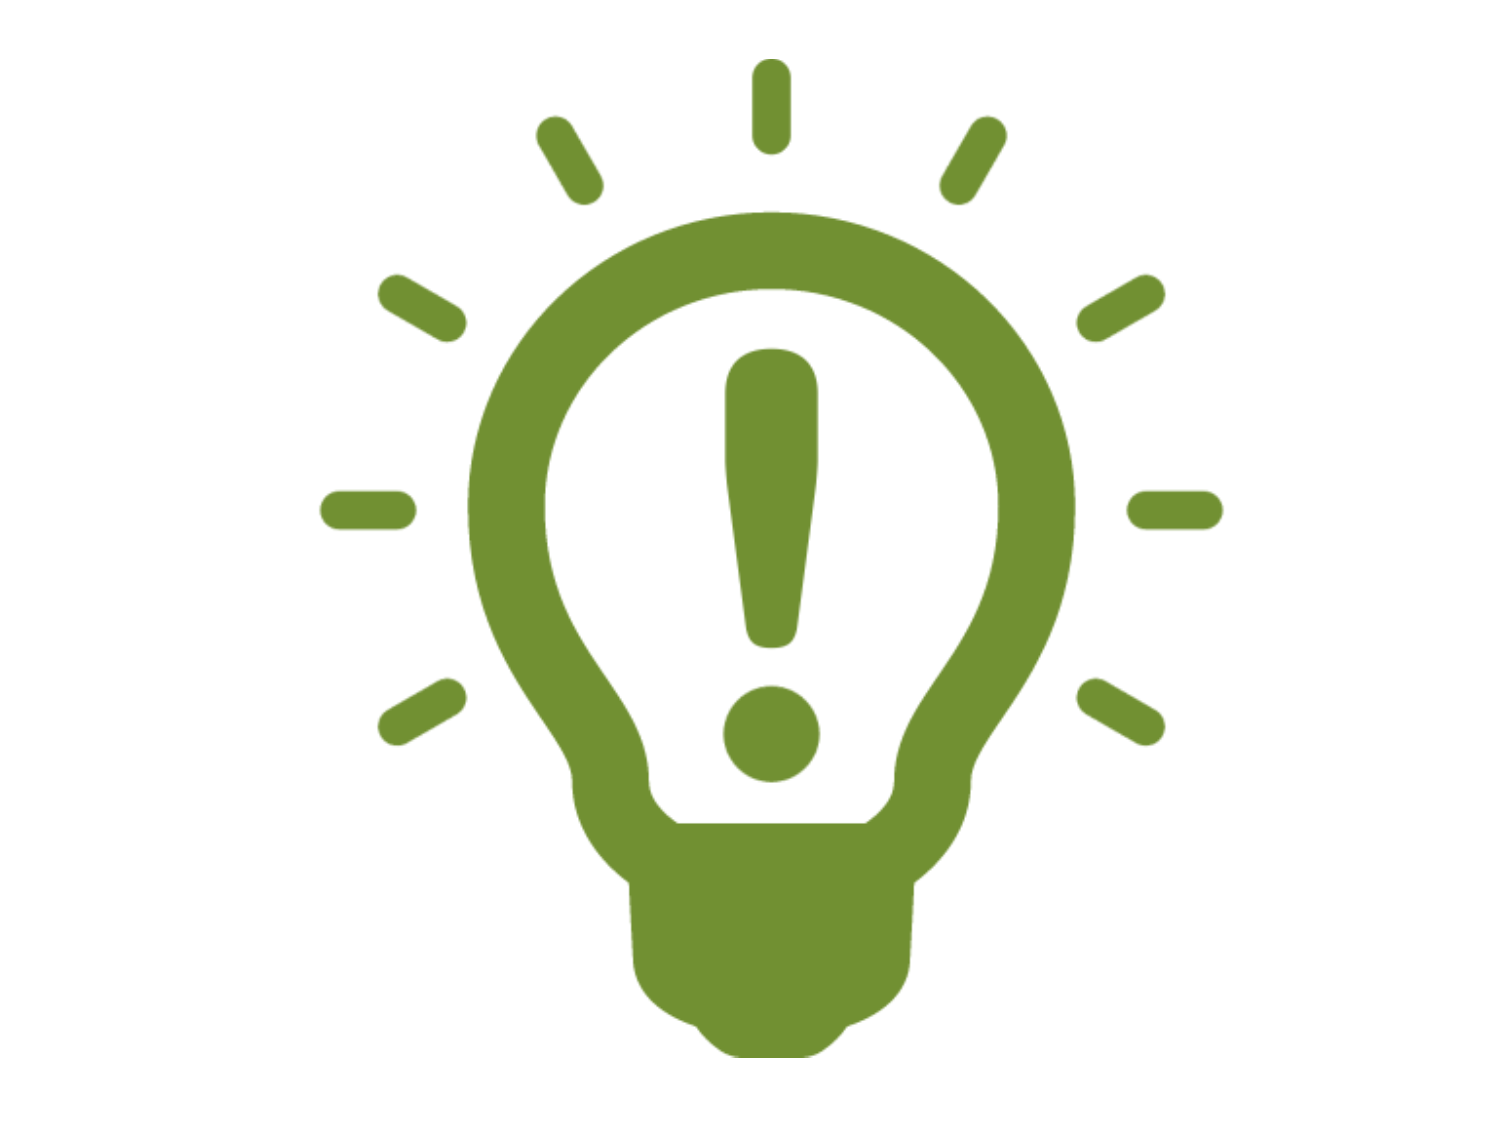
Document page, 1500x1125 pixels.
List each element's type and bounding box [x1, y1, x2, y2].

picture [272, 59, 1272, 1058]
